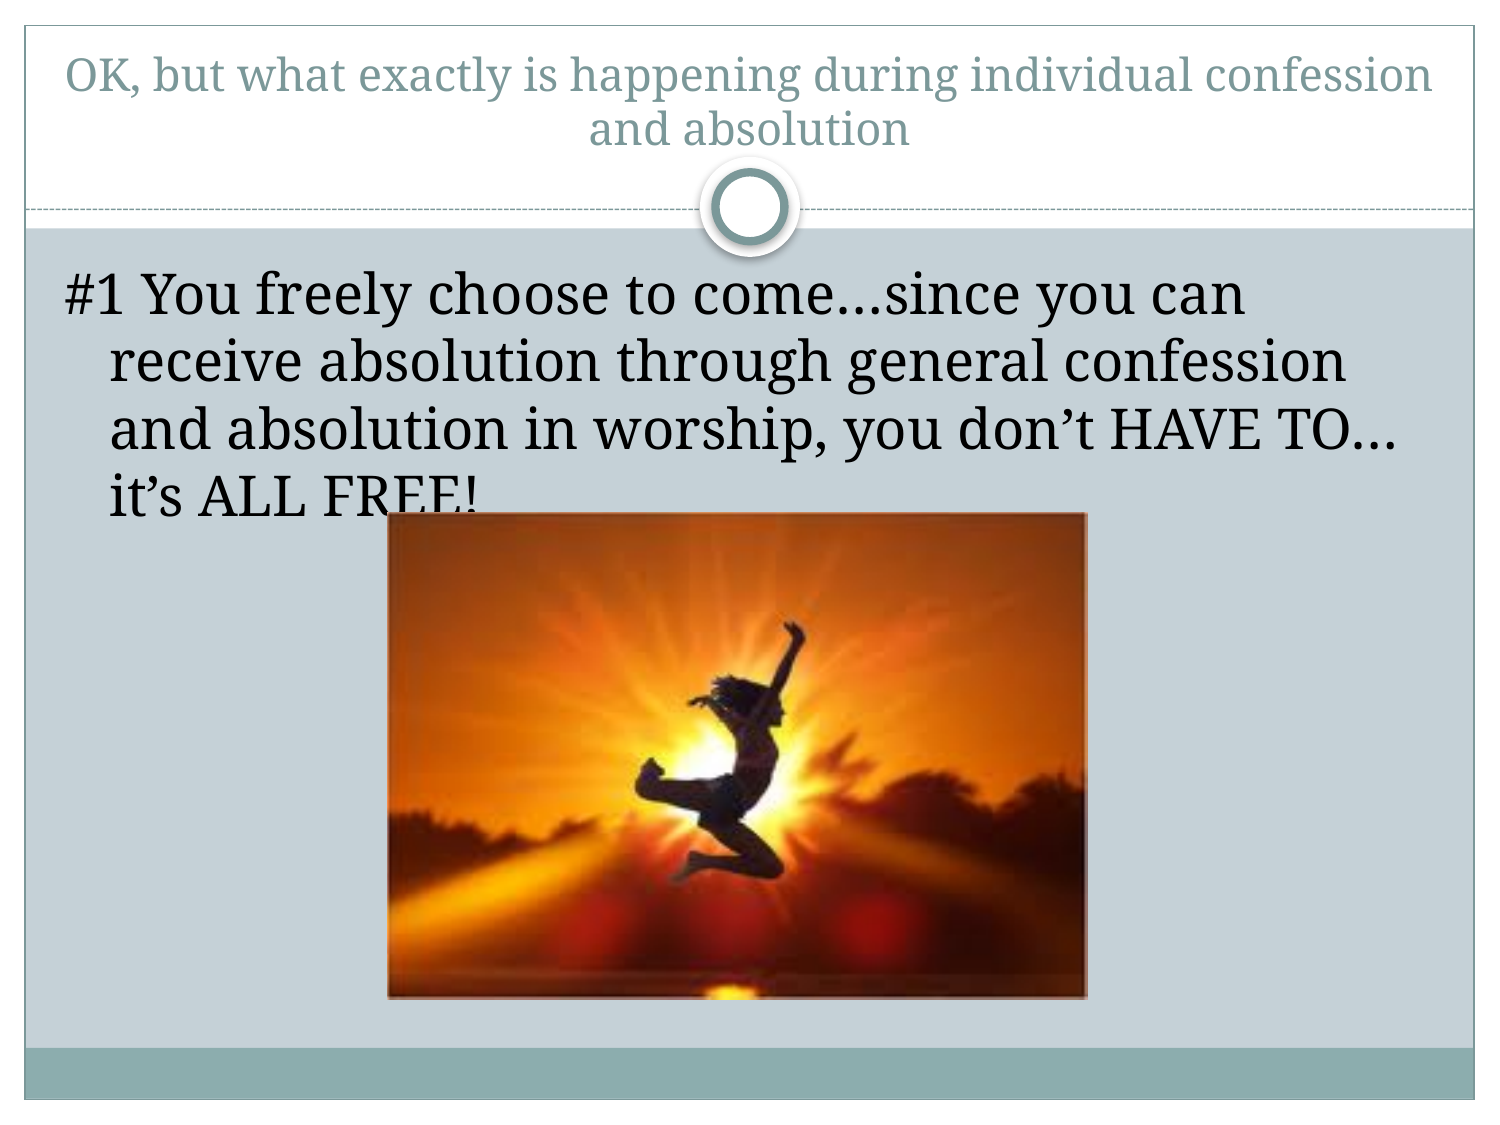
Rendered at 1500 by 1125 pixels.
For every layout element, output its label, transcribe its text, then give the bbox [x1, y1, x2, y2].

title OK, but what exactly is happening during individual confession and absolution [49, 37, 1450, 162]
list #1 You freely choose to come…since you can receive absolution through general confession and absolution in worship, you don’t HAVE TO…it’s ALL FREE! [49, 250, 1445, 1001]
picture [387, 512, 1088, 1001]
